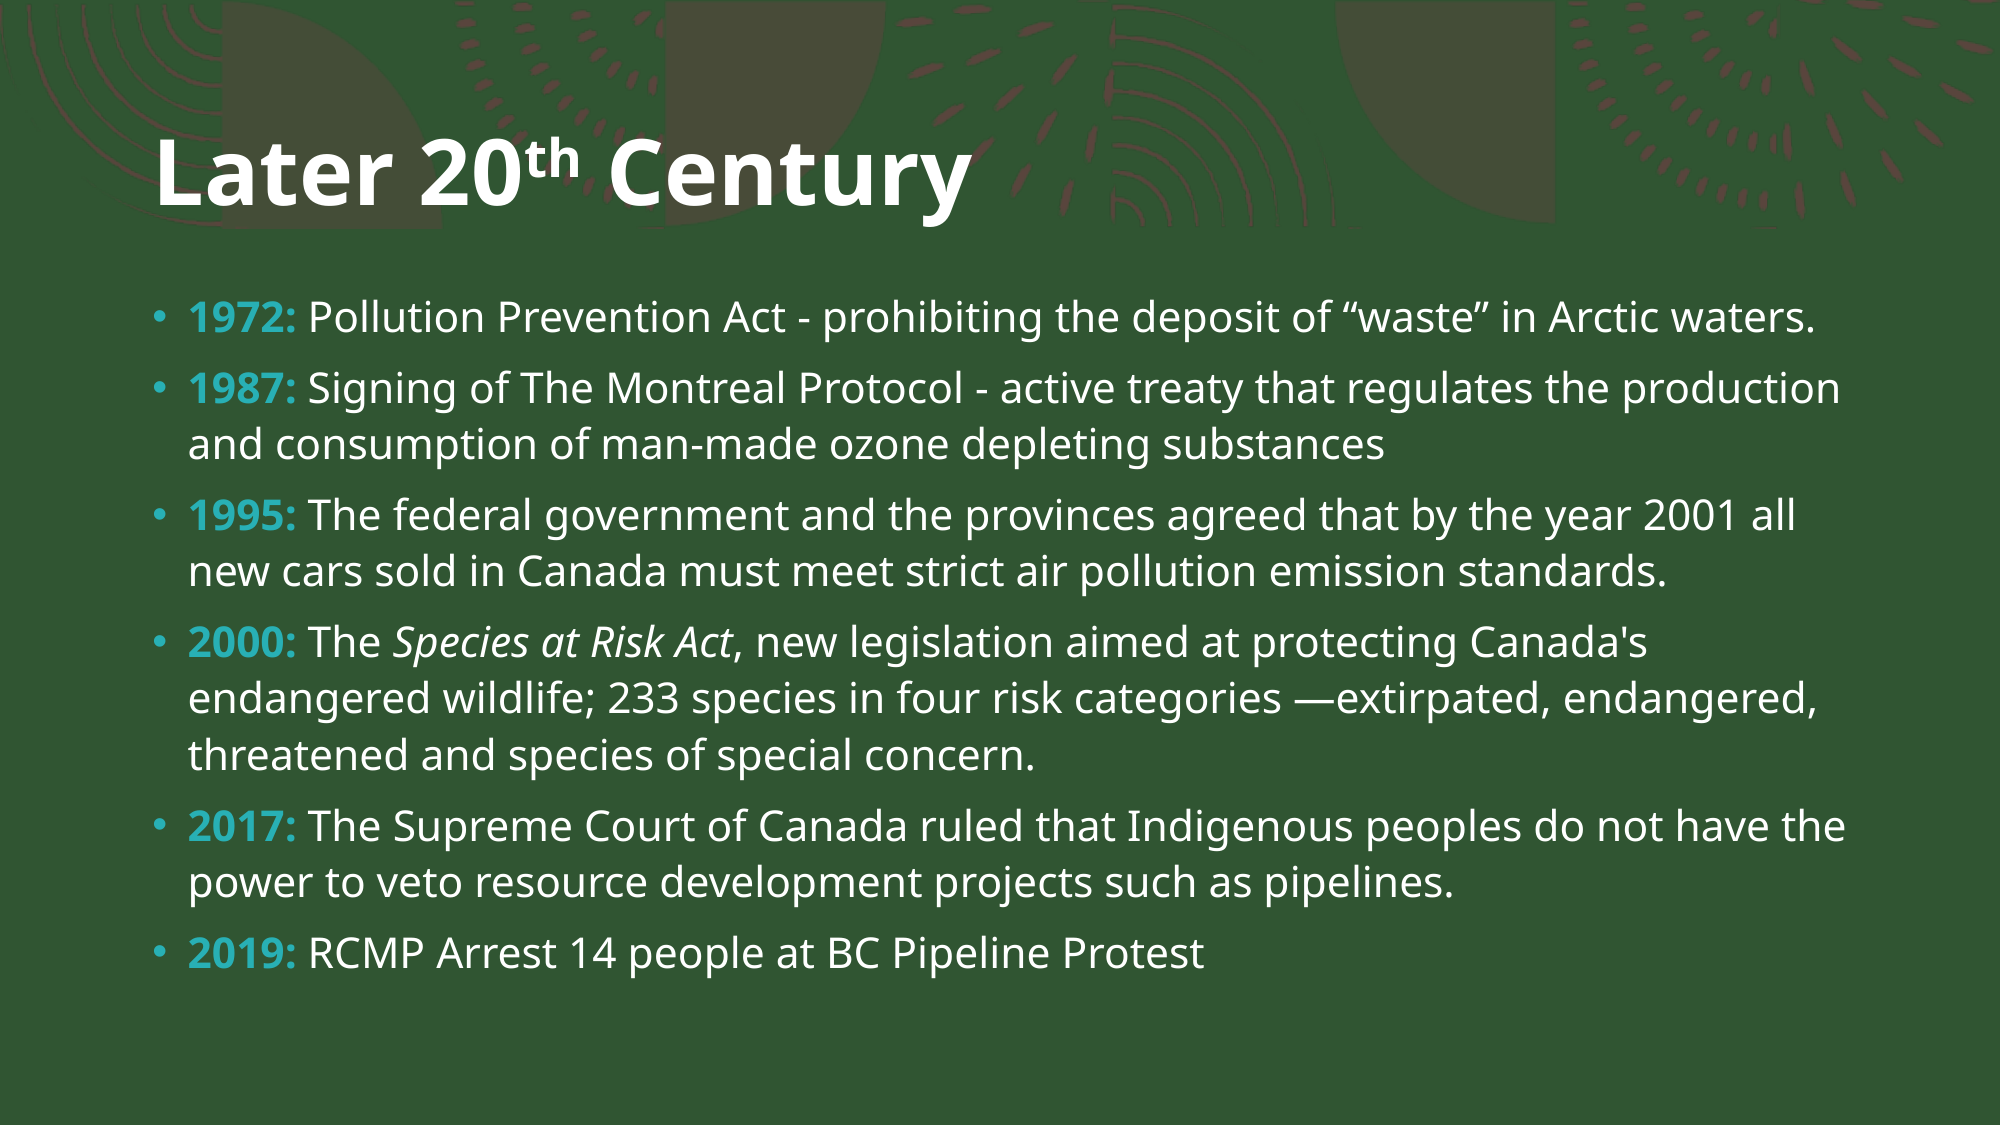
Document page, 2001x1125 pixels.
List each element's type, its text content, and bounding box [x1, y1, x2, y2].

list 1972: Pollution Prevention Act - prohibiting the deposit of “waste” in Arctic waters. 1987: Signing of The Montreal Protocol - active treaty that regulates the production and consumption of man-made ozone depleting substances 1995: The federal government and the provinces agreed that by the year 2001 all new cars sold in Canada must meet strict air pollution emission standards. 2000: The Species at Risk Act, new legislation aimed at protecting Canada's endangered wildlife; 233 species in four risk categories —extirpated, endangered, threatened and species of special concern. 2017: The Supreme Court of Canada ruled that Indigenous peoples do not have the power to veto resource development projects such as pipelines. 2019: RCMP Arrest 14 people at BC Pipeline Protest [137, 277, 1863, 1023]
title Later 20th Century [137, 60, 1863, 277]
